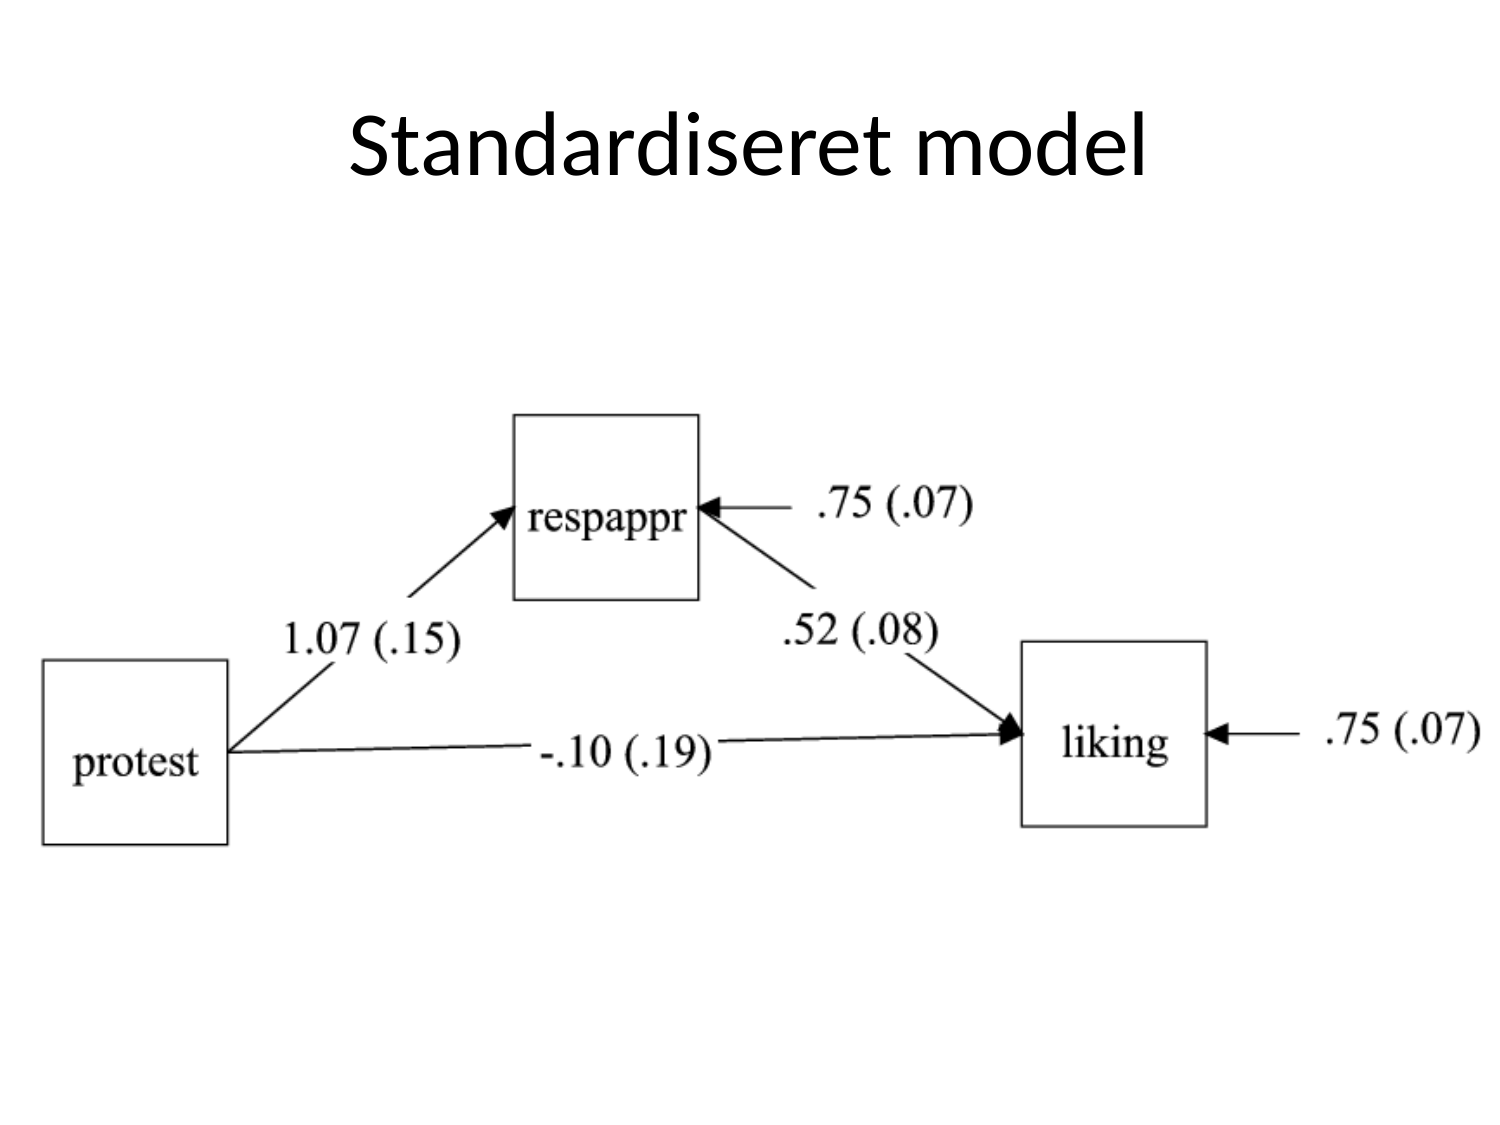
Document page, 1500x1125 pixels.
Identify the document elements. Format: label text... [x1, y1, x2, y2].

picture [0, 396, 1500, 870]
title Standardiseret model [75, 45, 1425, 233]
